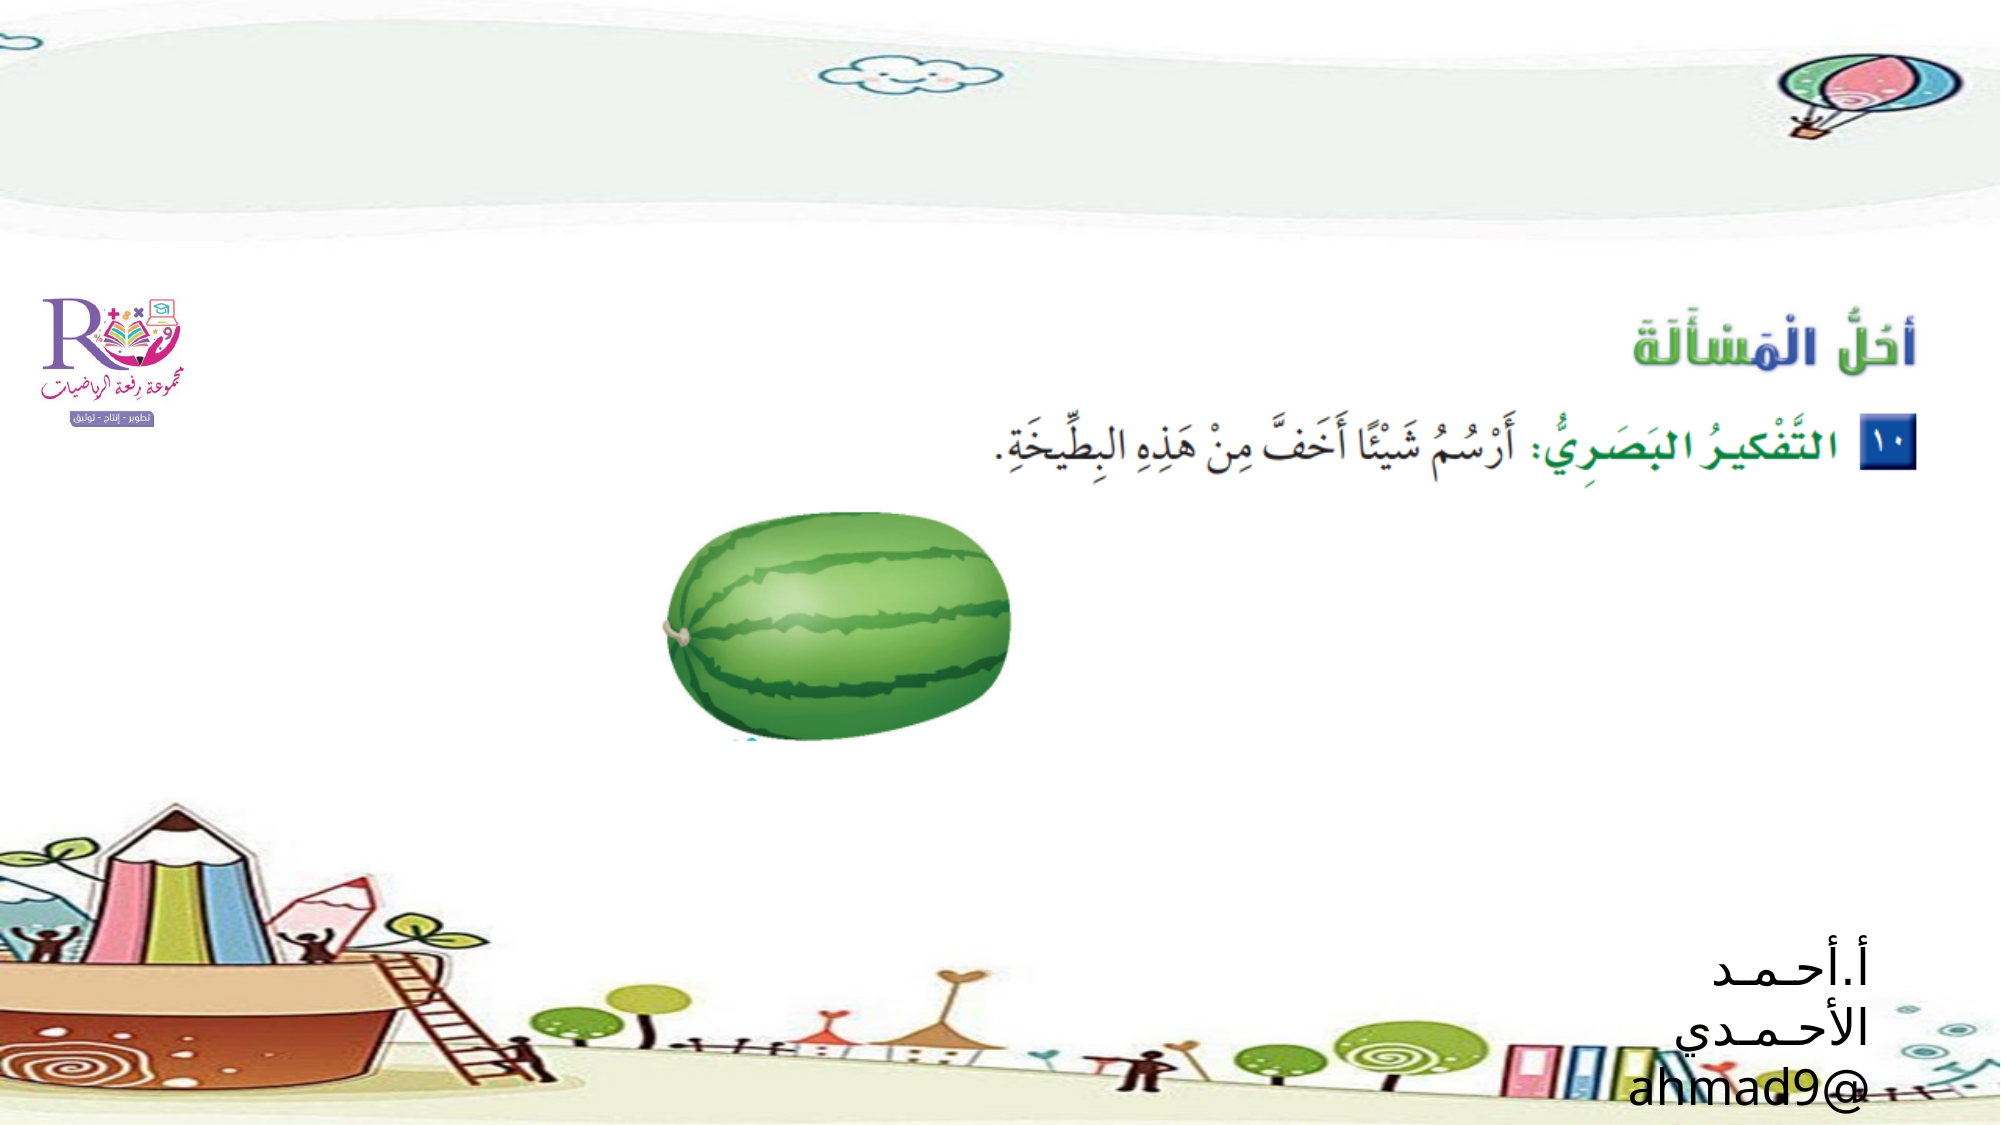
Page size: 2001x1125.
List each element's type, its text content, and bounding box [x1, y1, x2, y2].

text_box أ.أحـمـد الأحـمـدي @ahmad9963 [1600, 927, 1886, 1125]
picture [0, 0, 2001, 1125]
